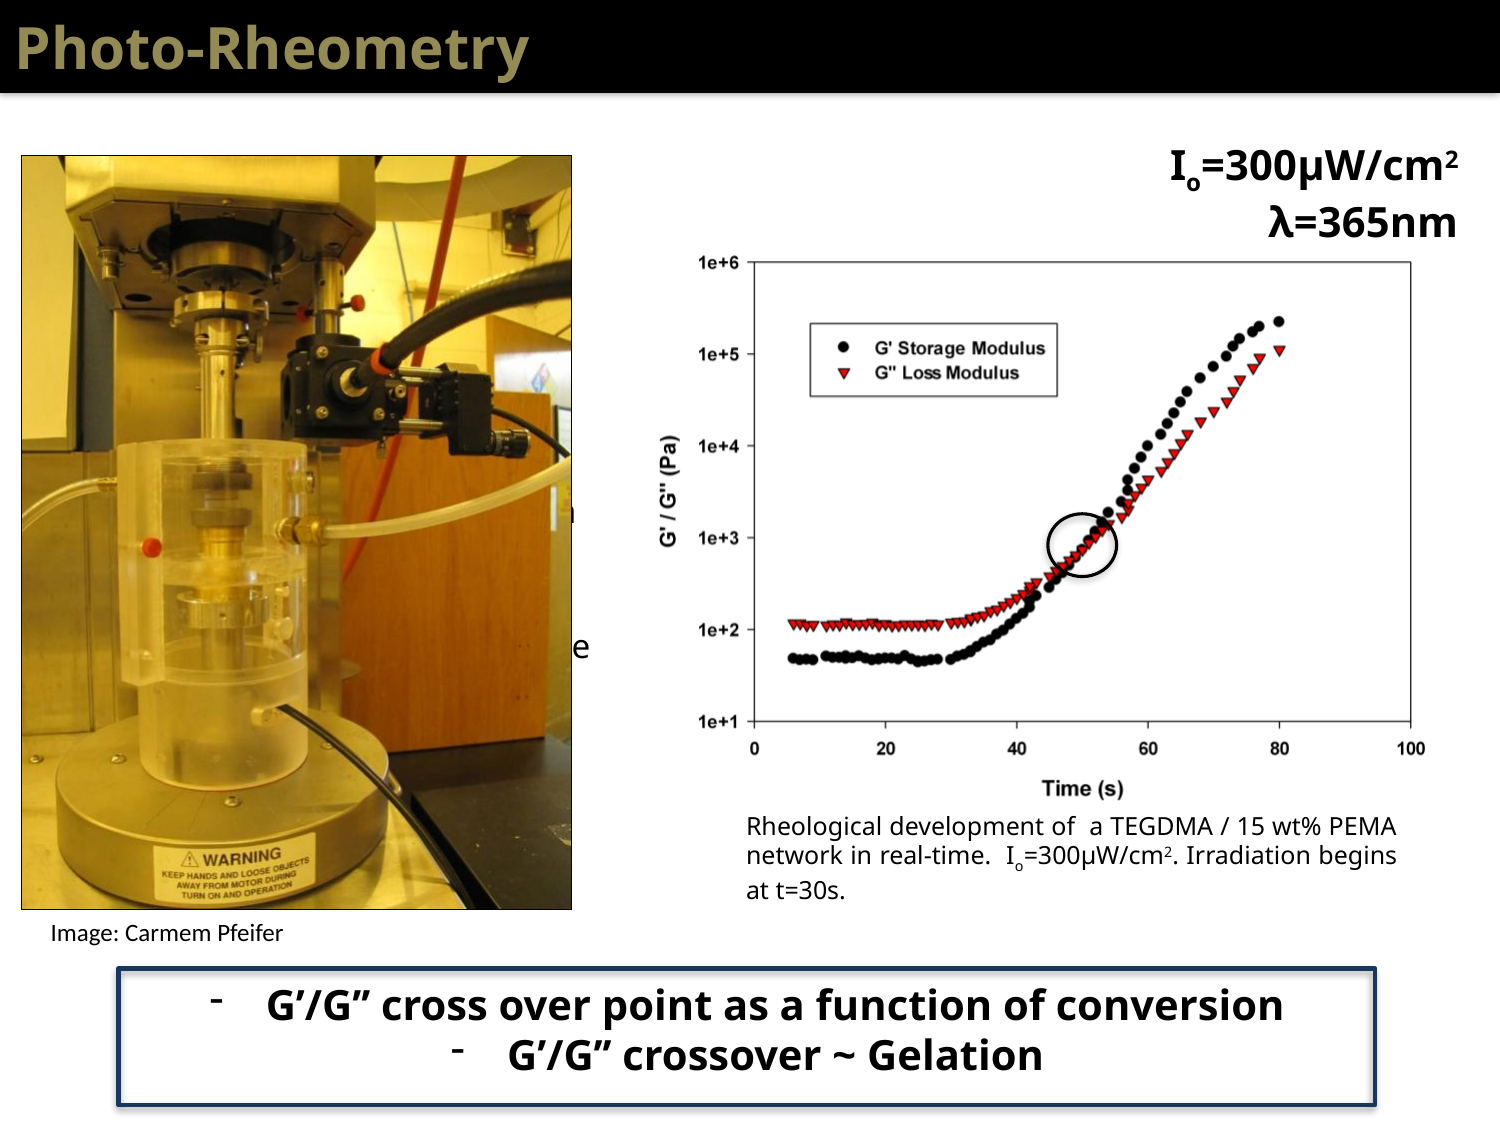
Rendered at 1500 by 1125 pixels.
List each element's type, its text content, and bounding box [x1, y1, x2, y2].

text_box Io=300μW/cm2 λ=365nm [908, 131, 1474, 254]
text_box Photo-Rheometry [0, 0, 1500, 92]
picture [22, 156, 572, 910]
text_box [577, 221, 651, 799]
text_box Image: Carmem Pfeifer [35, 917, 476, 954]
picture [649, 240, 1433, 807]
text_box [118, 968, 1376, 1106]
text_box Rheological development of a TEGDMA / 15 wt% PEMA network in real-time. Io=300μW/cm2. Irradiation begins at t=30s. [731, 815, 1413, 912]
